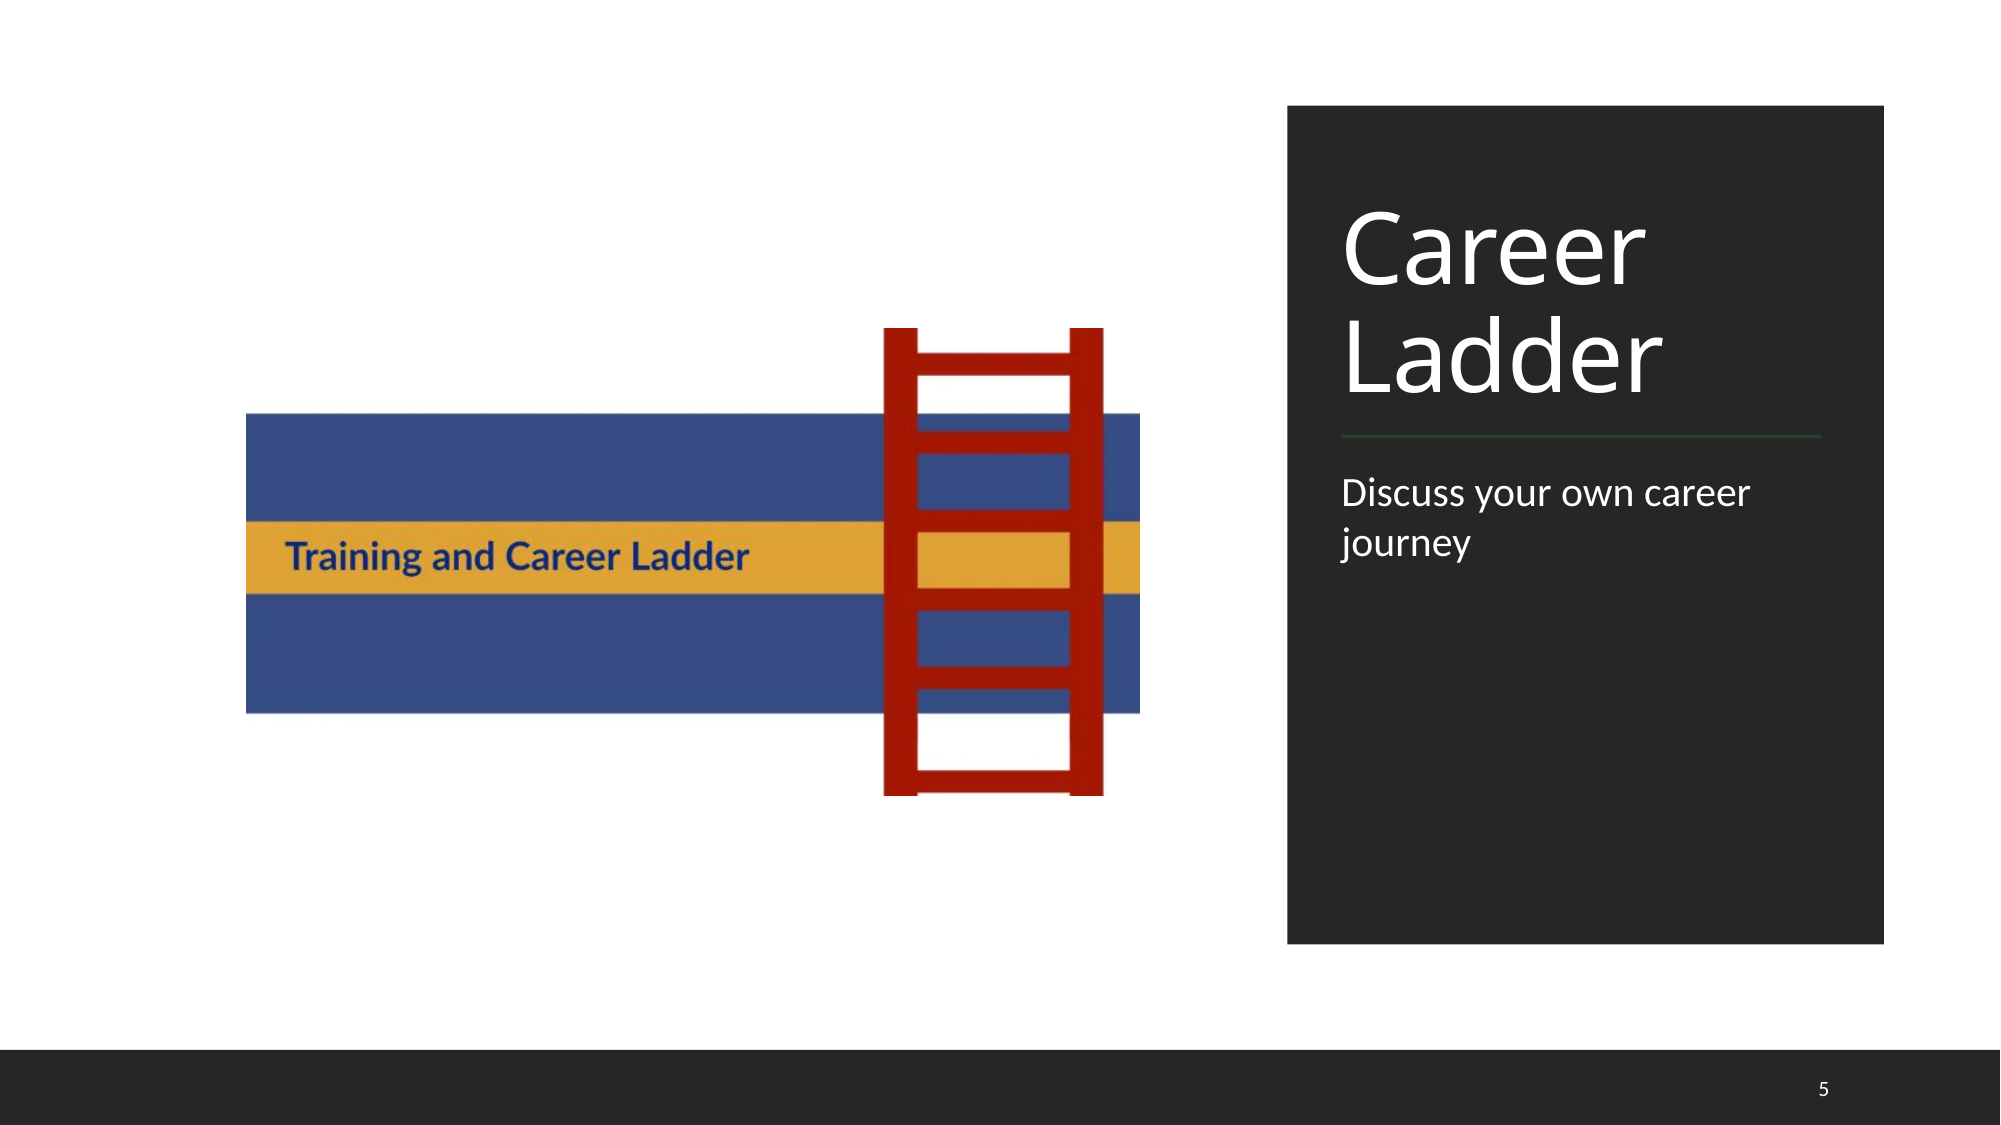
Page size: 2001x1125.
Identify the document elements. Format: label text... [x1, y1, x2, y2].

slide_number 5 [1803, 1057, 1932, 1118]
title Career Ladder [1325, 183, 1880, 422]
list Discuss your own career journey [1326, 457, 1848, 902]
picture [246, 328, 1140, 797]
